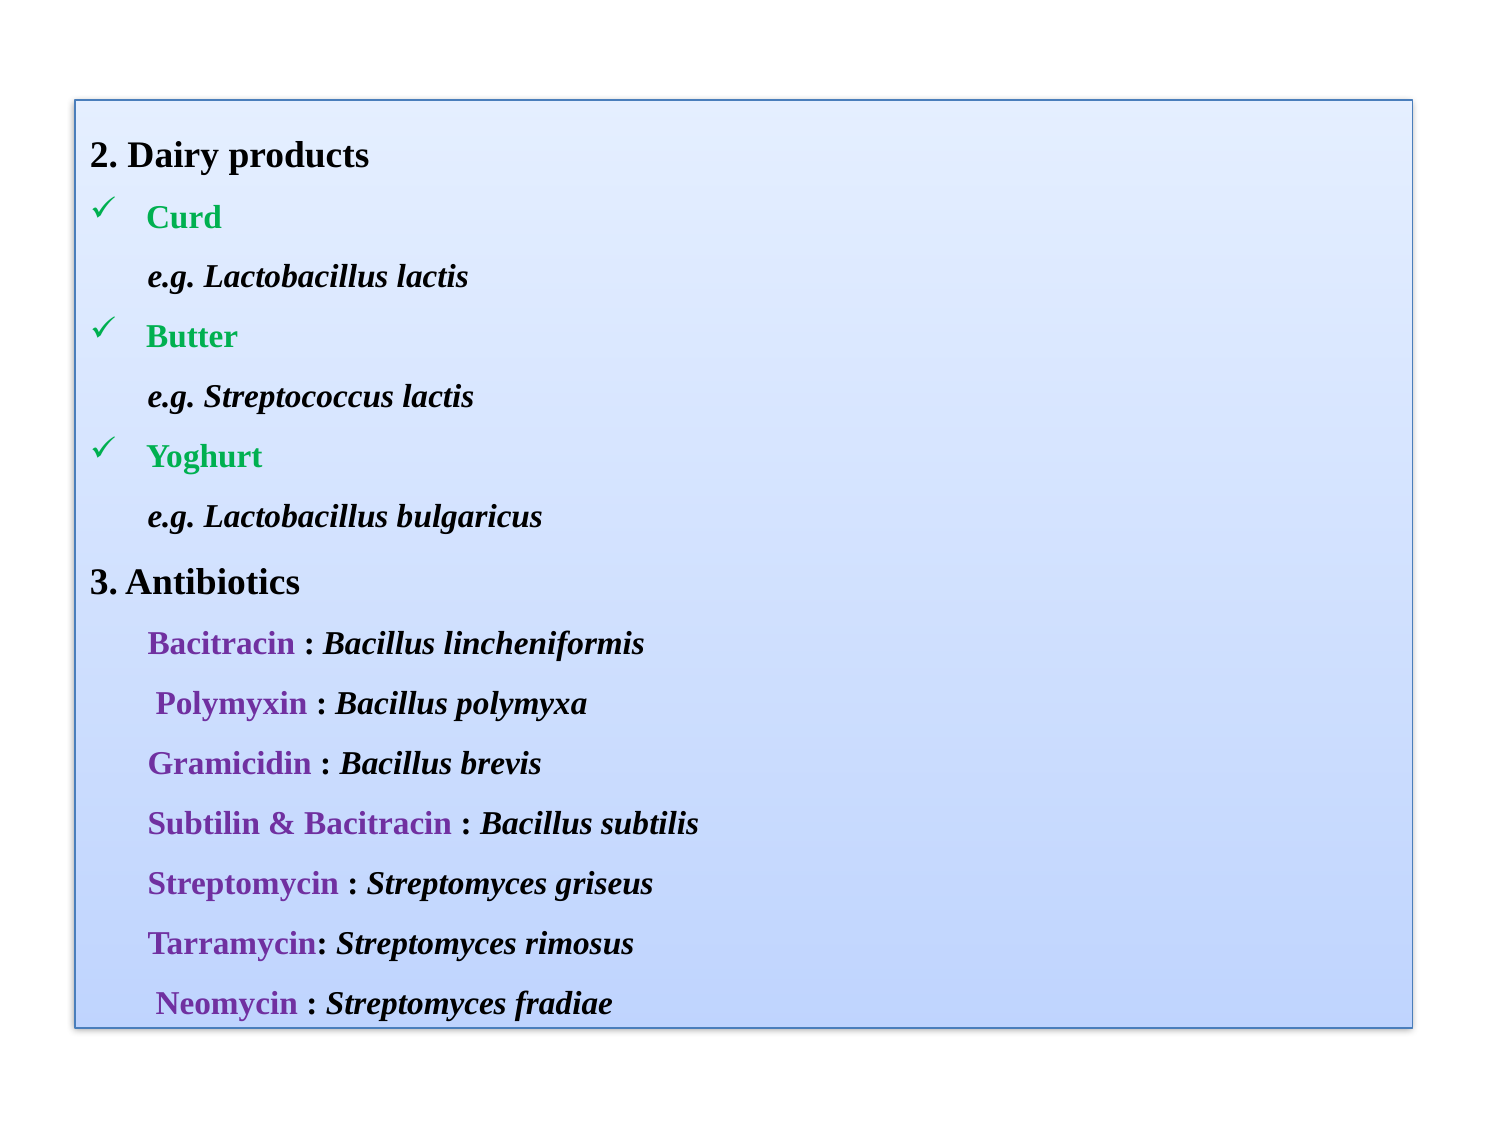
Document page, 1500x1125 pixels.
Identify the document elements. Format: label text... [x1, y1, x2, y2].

text_box 2. Dairy products Curd e.g. Lactobacillus lactis Butter e.g. Streptococcus lactis Yoghurt e.g. Lactobacillus bulgaricus 3. Antibiotics Bacitracin : Bacillus lincheniformis Polymyxin : Bacillus polymyxa Gramicidin : Bacillus brevis Subtilin & Bacitracin : Bacillus subtilis Streptomycin : Streptomyces griseus Tarramycin: Streptomyces rimosus Neomycin : Streptomyces fradiae [74, 99, 1413, 1029]
